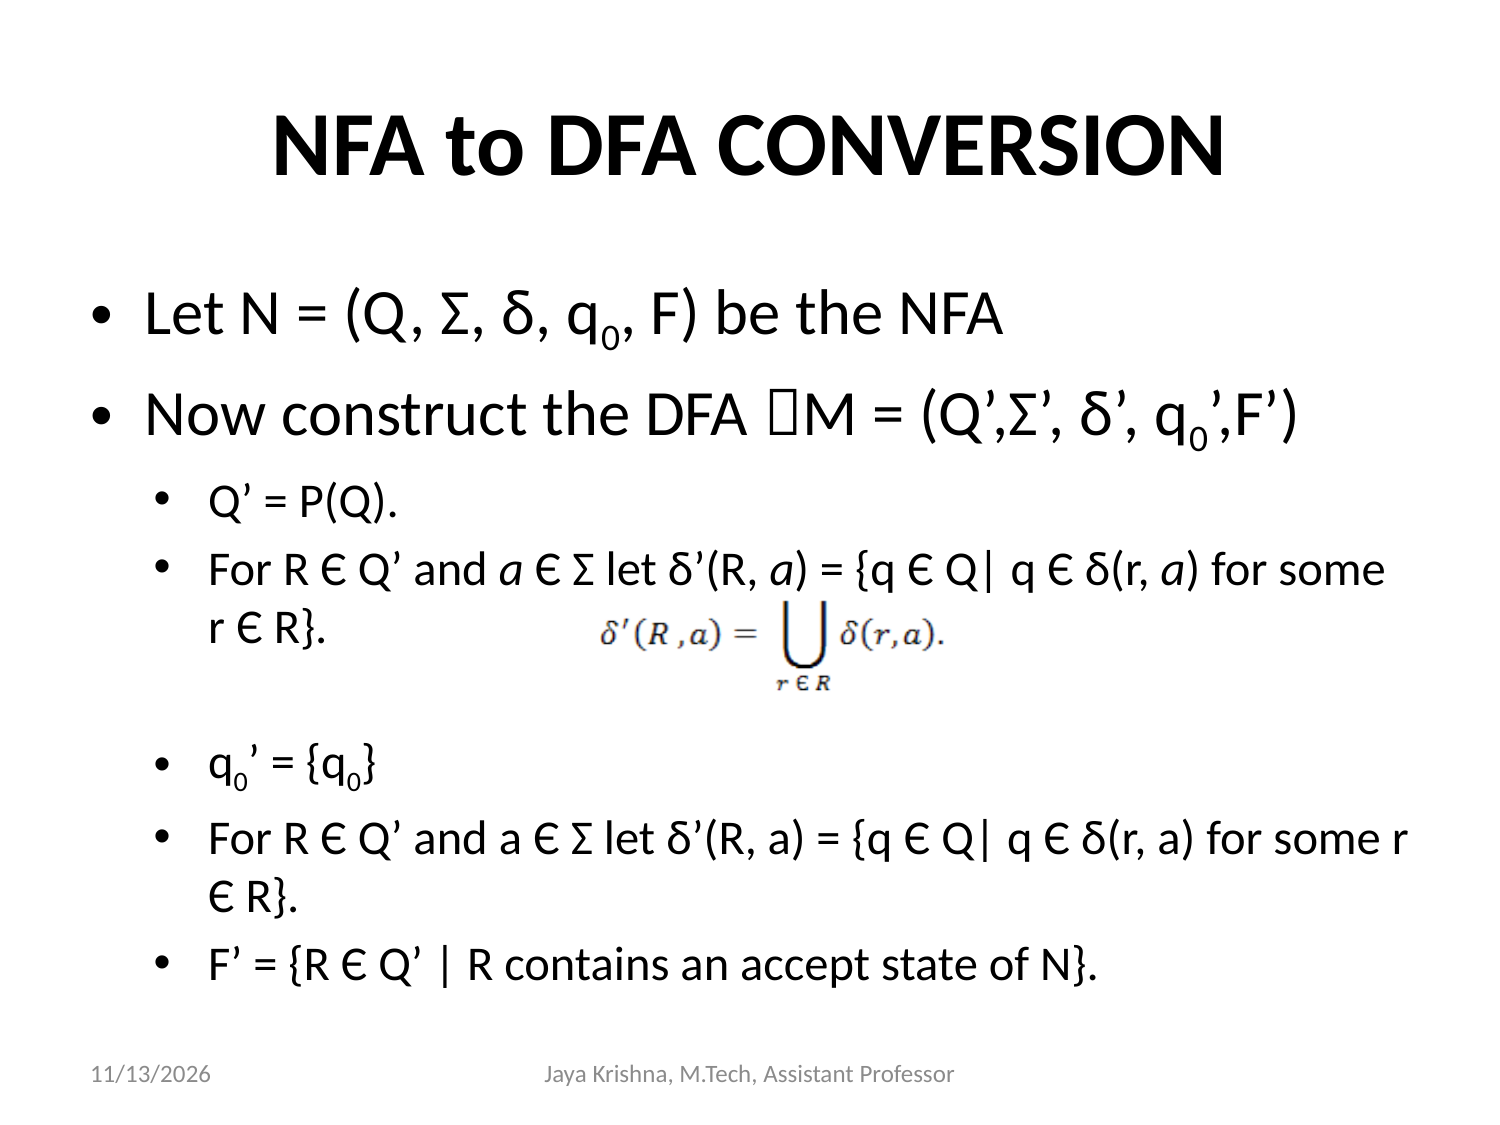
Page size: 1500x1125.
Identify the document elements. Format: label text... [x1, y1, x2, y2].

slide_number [75, 1042, 425, 1103]
list Let N = (Q, Σ, δ, q0, F) be the NFA Now construct the DFA M = (Q’,Σ’, δ’, q0’,F’) Q’ = P(Q). For R Є Q’ and a Є Σ let δ’(R, a) = {q Є Q| q Є δ(r, a) for some r Є R}. q0’ = {q0} For R Є Q’ and a Є Σ let δ’(R, a) = {q Є Q| q Є δ(r, a) for some r Є R}. F’ = {R Є Q’ | R contains an accept state of N}. [75, 262, 1425, 1005]
footer Jaya Krishna, M.Tech, Assistant Professor [512, 1042, 988, 1103]
title NFA to DFA CONVERSION [75, 45, 1425, 233]
picture [599, 599, 953, 701]
